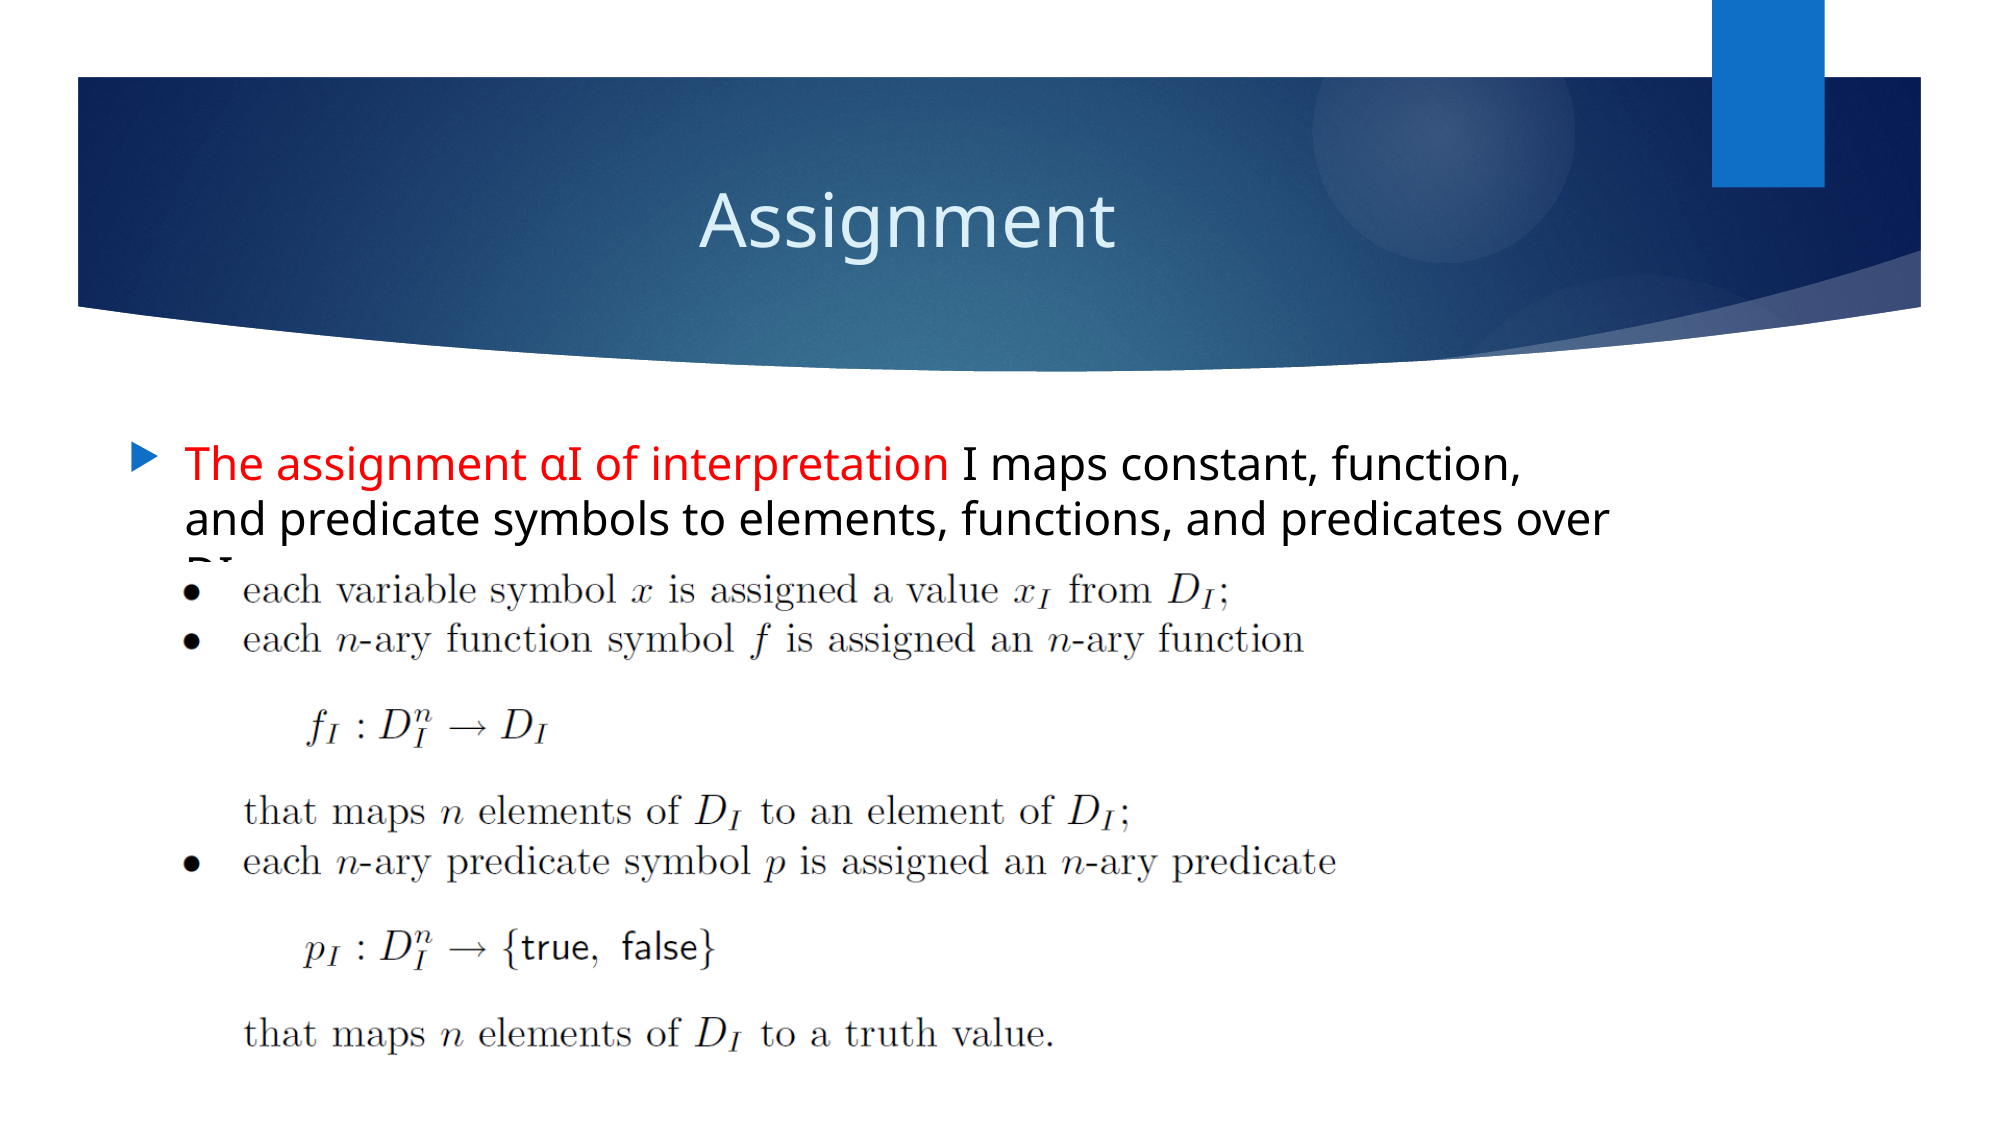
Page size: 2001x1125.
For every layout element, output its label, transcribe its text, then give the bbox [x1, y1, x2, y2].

title Assignment [189, 159, 1627, 276]
list The assignment αI of interpretation I maps constant, function, and predicate symbols to elements, functions, and predicates over DI . [113, 427, 1627, 1086]
picture [148, 562, 1387, 1060]
